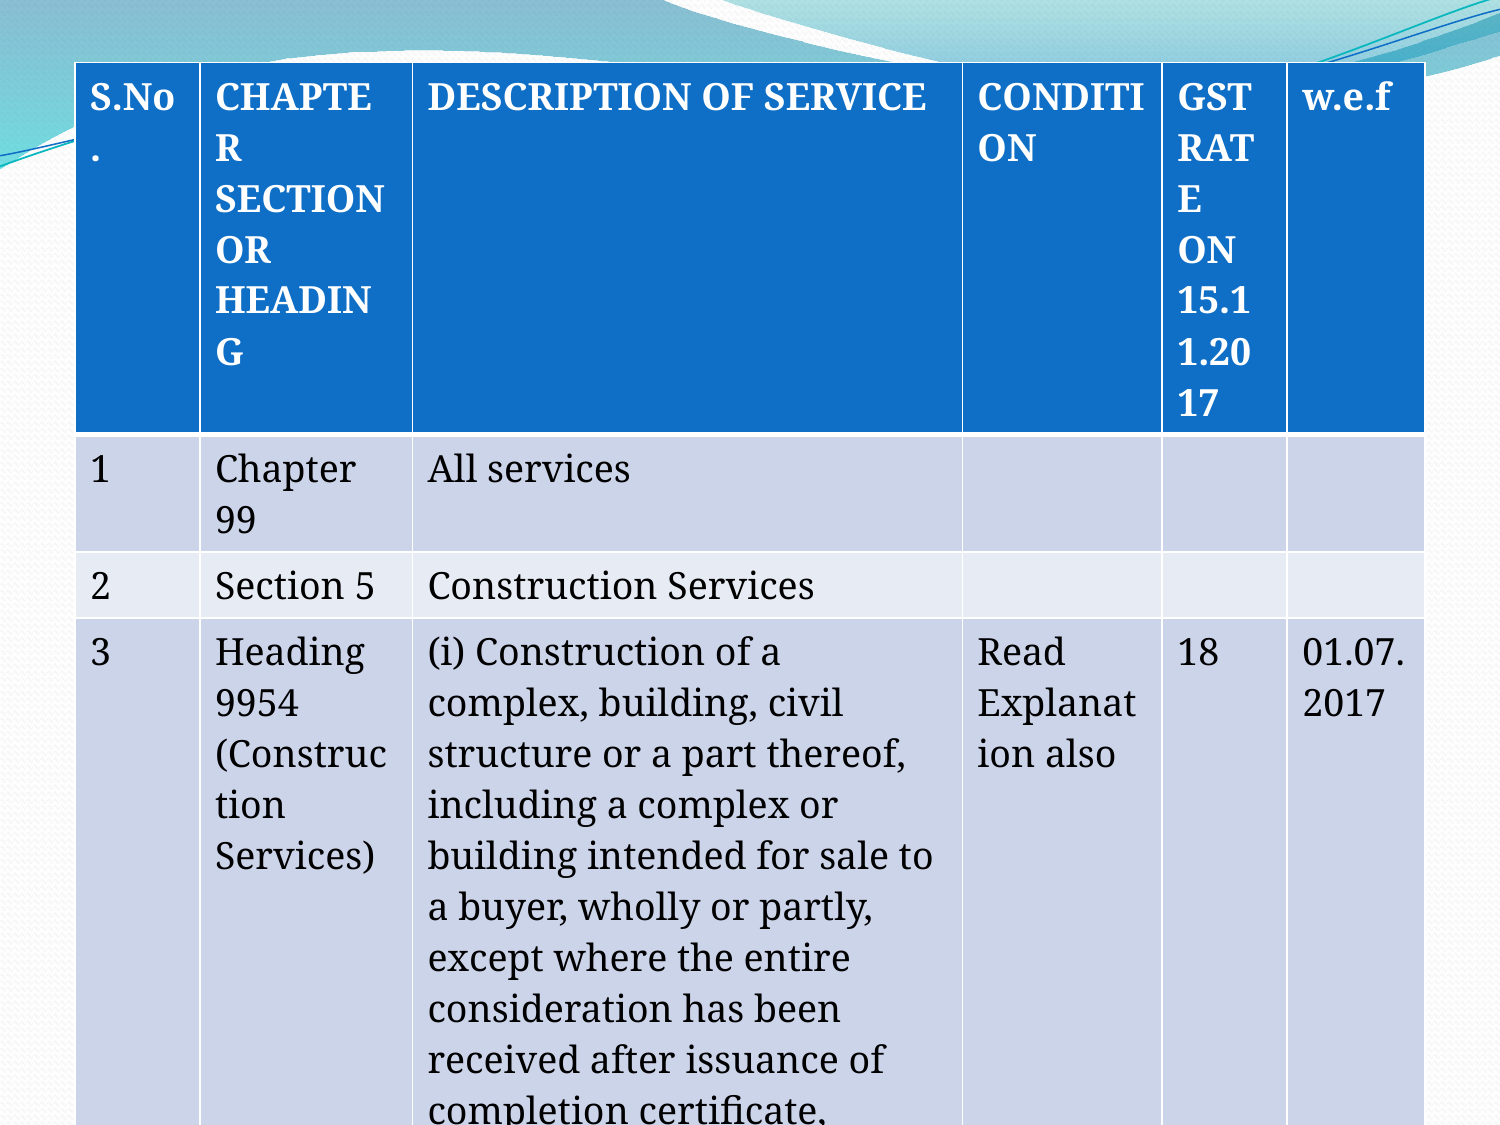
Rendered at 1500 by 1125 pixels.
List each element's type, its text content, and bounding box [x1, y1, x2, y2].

table_cell Chapter 99 [201, 437, 412, 551]
table_cell [1288, 437, 1424, 551]
table_header GST RATE ON 15.11.2017 [1163, 63, 1286, 432]
table_cell [963, 437, 1161, 551]
table_cell 01.07.2017 [1288, 619, 1424, 1125]
table_cell 3 [76, 619, 199, 1125]
table_cell 1 [76, 437, 199, 551]
table_header CHAPTER SECTION OR HEADING [201, 63, 412, 432]
table_cell All services [413, 437, 962, 551]
table_header w.e.f [1288, 63, 1424, 432]
table_cell [1163, 553, 1286, 617]
table_cell Read Explanation also [963, 619, 1161, 1125]
table_cell (i) Construction of a complex, building, civil structure or a part thereof, including a complex or building intended for sale to a buyer, wholly or partly, except where the entire consideration has been received after issuance of completion certificate, where required, by the competent [413, 619, 962, 1125]
table_cell [1163, 437, 1286, 551]
table_header DESCRIPTION OF SERVICE [413, 63, 962, 432]
table_header S.No. [76, 63, 199, 432]
table_cell [1288, 553, 1424, 617]
table_cell 18 [1163, 619, 1286, 1125]
table_header CONDITION [963, 63, 1161, 432]
table_cell Construction Services [413, 553, 962, 617]
table_cell [963, 553, 1161, 617]
table_cell Heading 9954 (Construction Services) [201, 619, 412, 1125]
table_cell Section 5 [201, 553, 412, 617]
table_cell 2 [76, 553, 199, 617]
